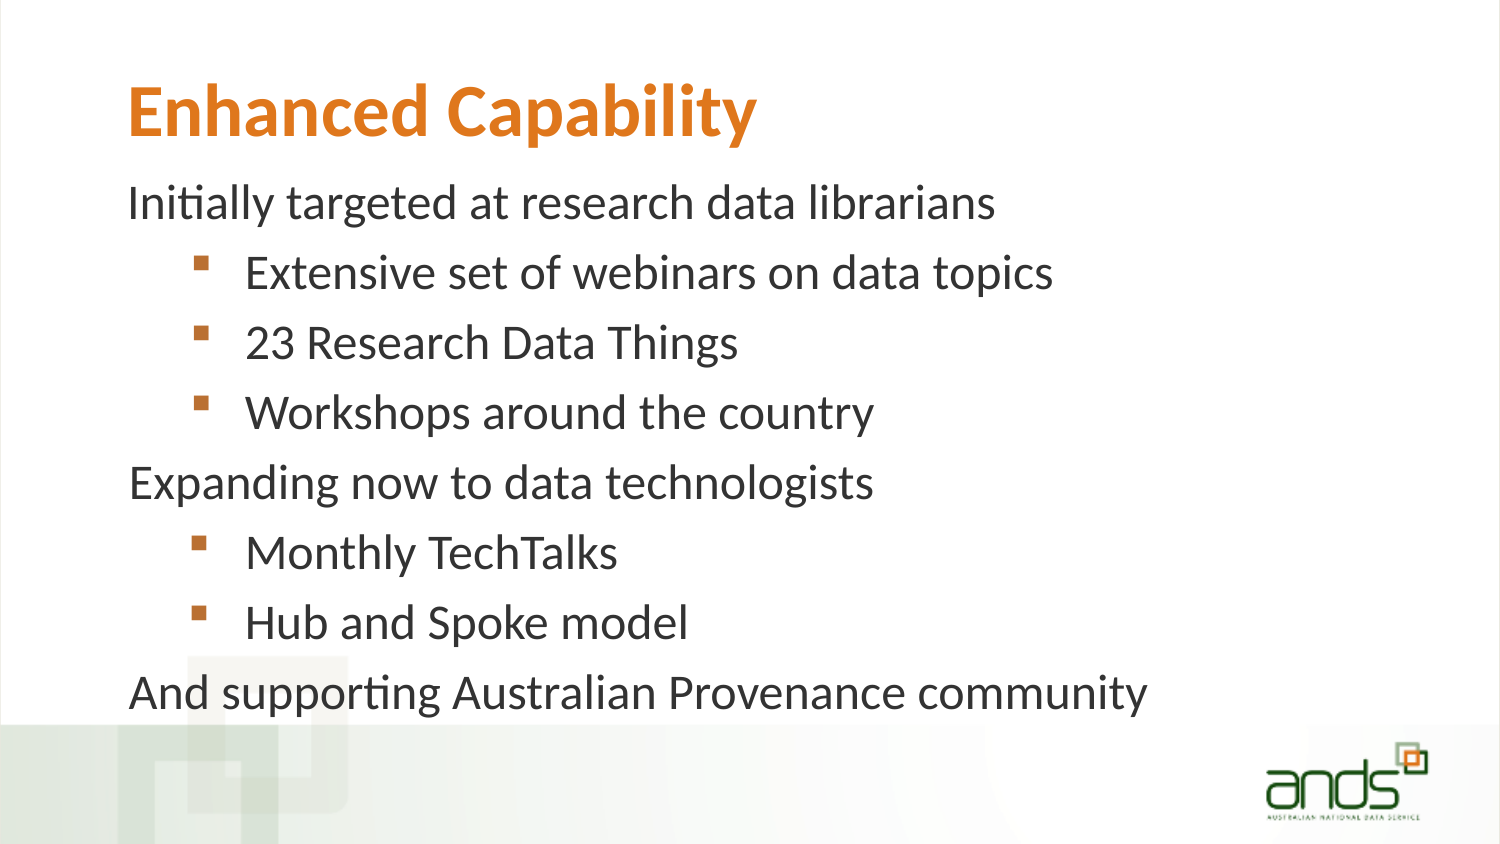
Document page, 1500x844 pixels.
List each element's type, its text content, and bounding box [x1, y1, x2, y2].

picture [0, 0, 1500, 844]
list Initially targeted at research data librarians Extensive set of webinars on data topics 23 Research Data Things Workshops around the country Expanding now to data technologists Monthly TechTalks Hub and Spoke model And supporting Australian Provenance community [112, 161, 1412, 786]
title Enhanced Capability [112, 50, 1187, 161]
